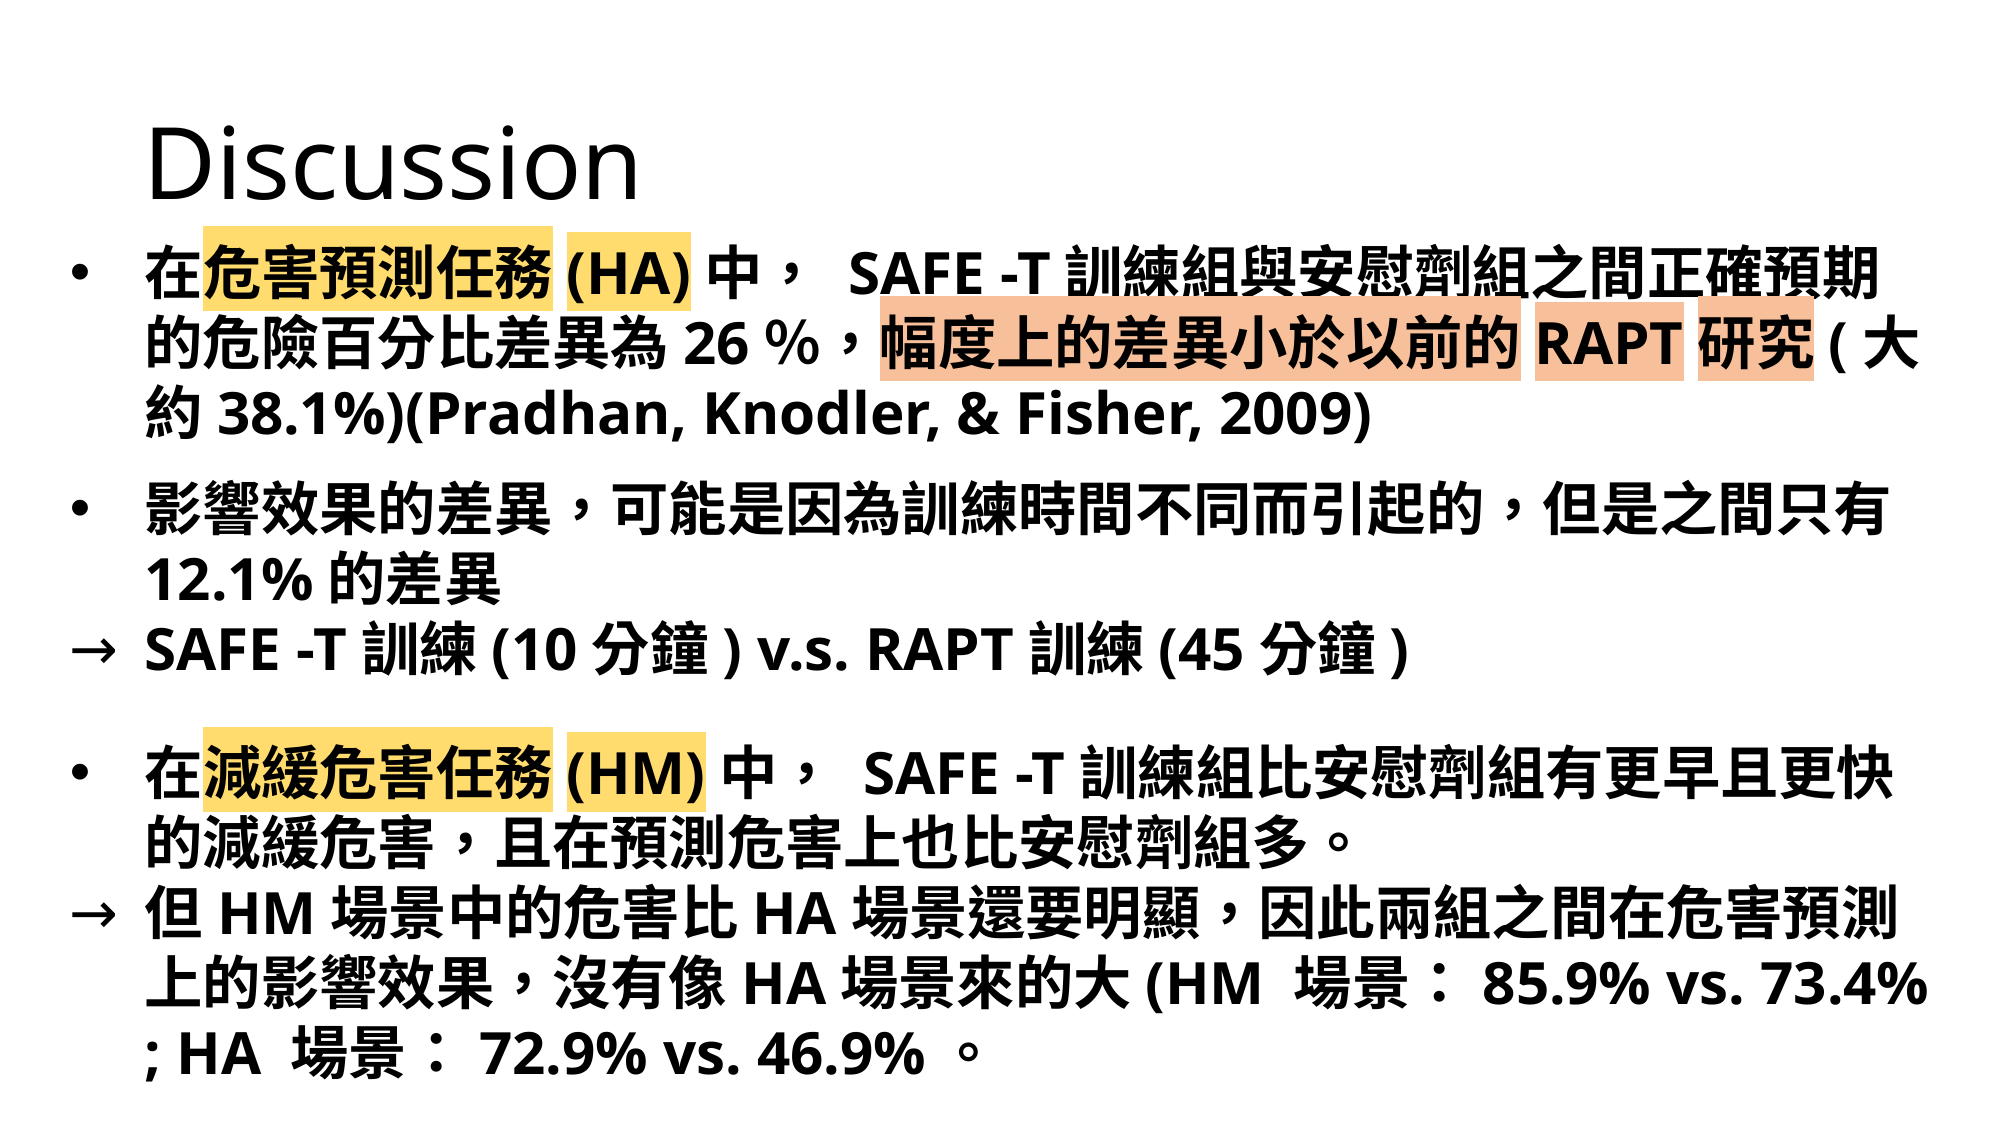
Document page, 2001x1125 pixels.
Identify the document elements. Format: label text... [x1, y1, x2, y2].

text_box 在危害預測任務(HA)中， SAFE -T訓練組與安慰劑組之間正確預期的危險百分比差異為26％，幅度上的差異小於以前的RAPT研究(大約38.1%)(Pradhan, Knodler, & Fisher, 2009) [55, 228, 1945, 454]
text_box 影響效果的差異，可能是因為訓練時間不同而引起的，但是之間只有12.1%的差異 SAFE -T訓練(10分鐘) v.s. RAPT訓練(45分鐘) [55, 464, 1945, 690]
text_box Discussion [102, 92, 2000, 227]
text_box 在減緩危害任務(HM)中， SAFE -T訓練組比安慰劑組有更早且更快的減緩危害，且在預測危害上也比安慰劑組多。 但HM場景中的危害比HA場景還要明顯，因此兩組之間在危害預測上的影響效果，沒有像HA場景來的大(HM 場景：85.9% vs. 73.4% ; HA 場景：72.9% vs. 46.9%。 [55, 729, 1945, 1094]
